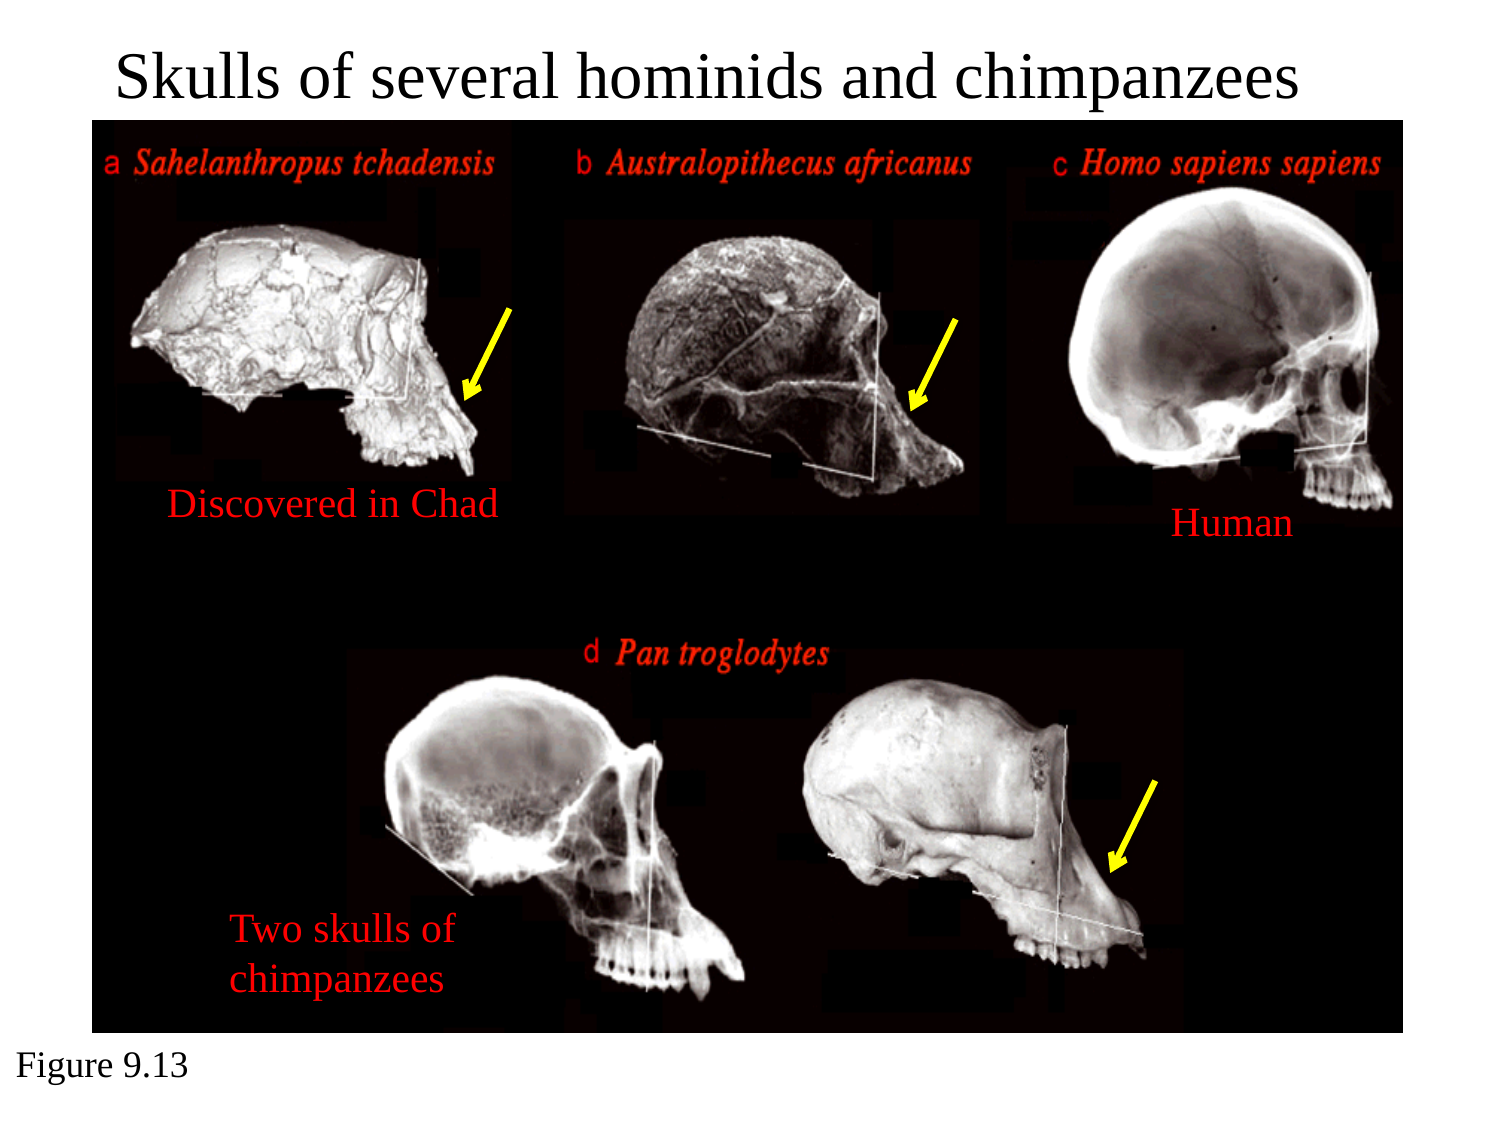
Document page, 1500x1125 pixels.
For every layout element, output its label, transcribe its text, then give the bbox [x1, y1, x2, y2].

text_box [464, 308, 510, 402]
text_box Skulls of several hominids and chimpanzees [99, 24, 1500, 119]
picture [92, 119, 1403, 1033]
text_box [910, 318, 956, 412]
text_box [1109, 780, 1156, 874]
text_box Figure 9.13 [0, 1032, 214, 1092]
